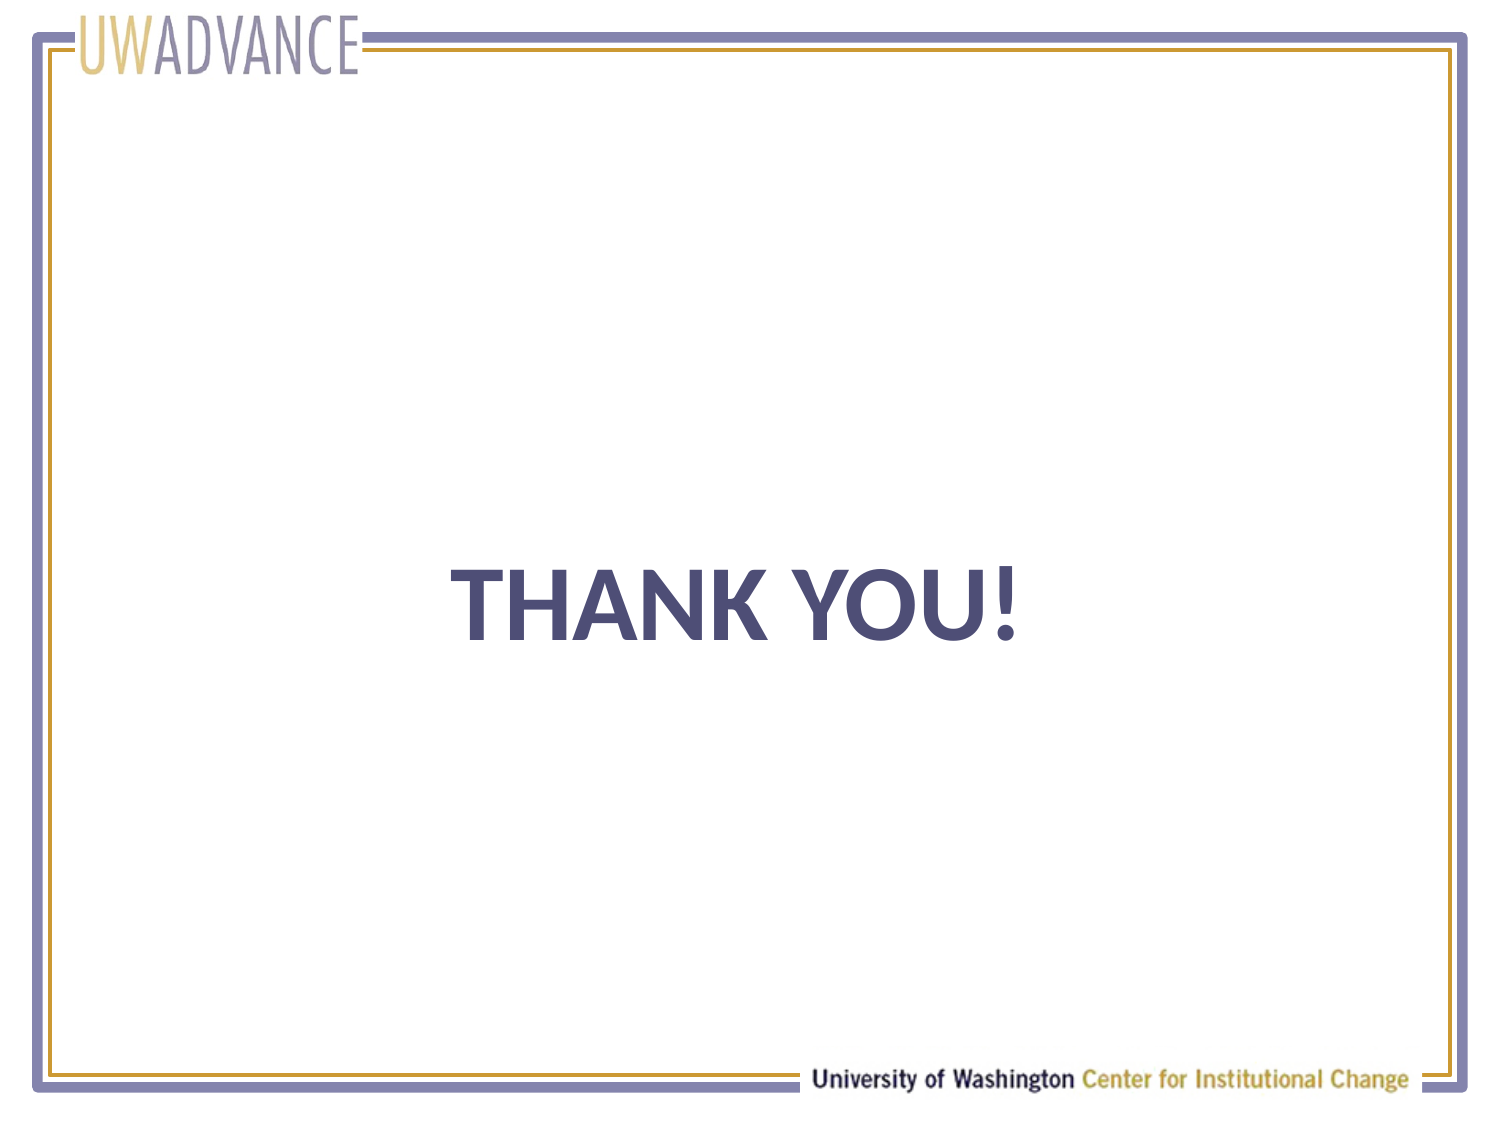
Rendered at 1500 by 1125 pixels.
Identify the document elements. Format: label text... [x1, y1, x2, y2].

picture [75, 12, 363, 80]
picture [800, 1046, 1423, 1100]
text_box THANK YOU! [99, 524, 1375, 675]
